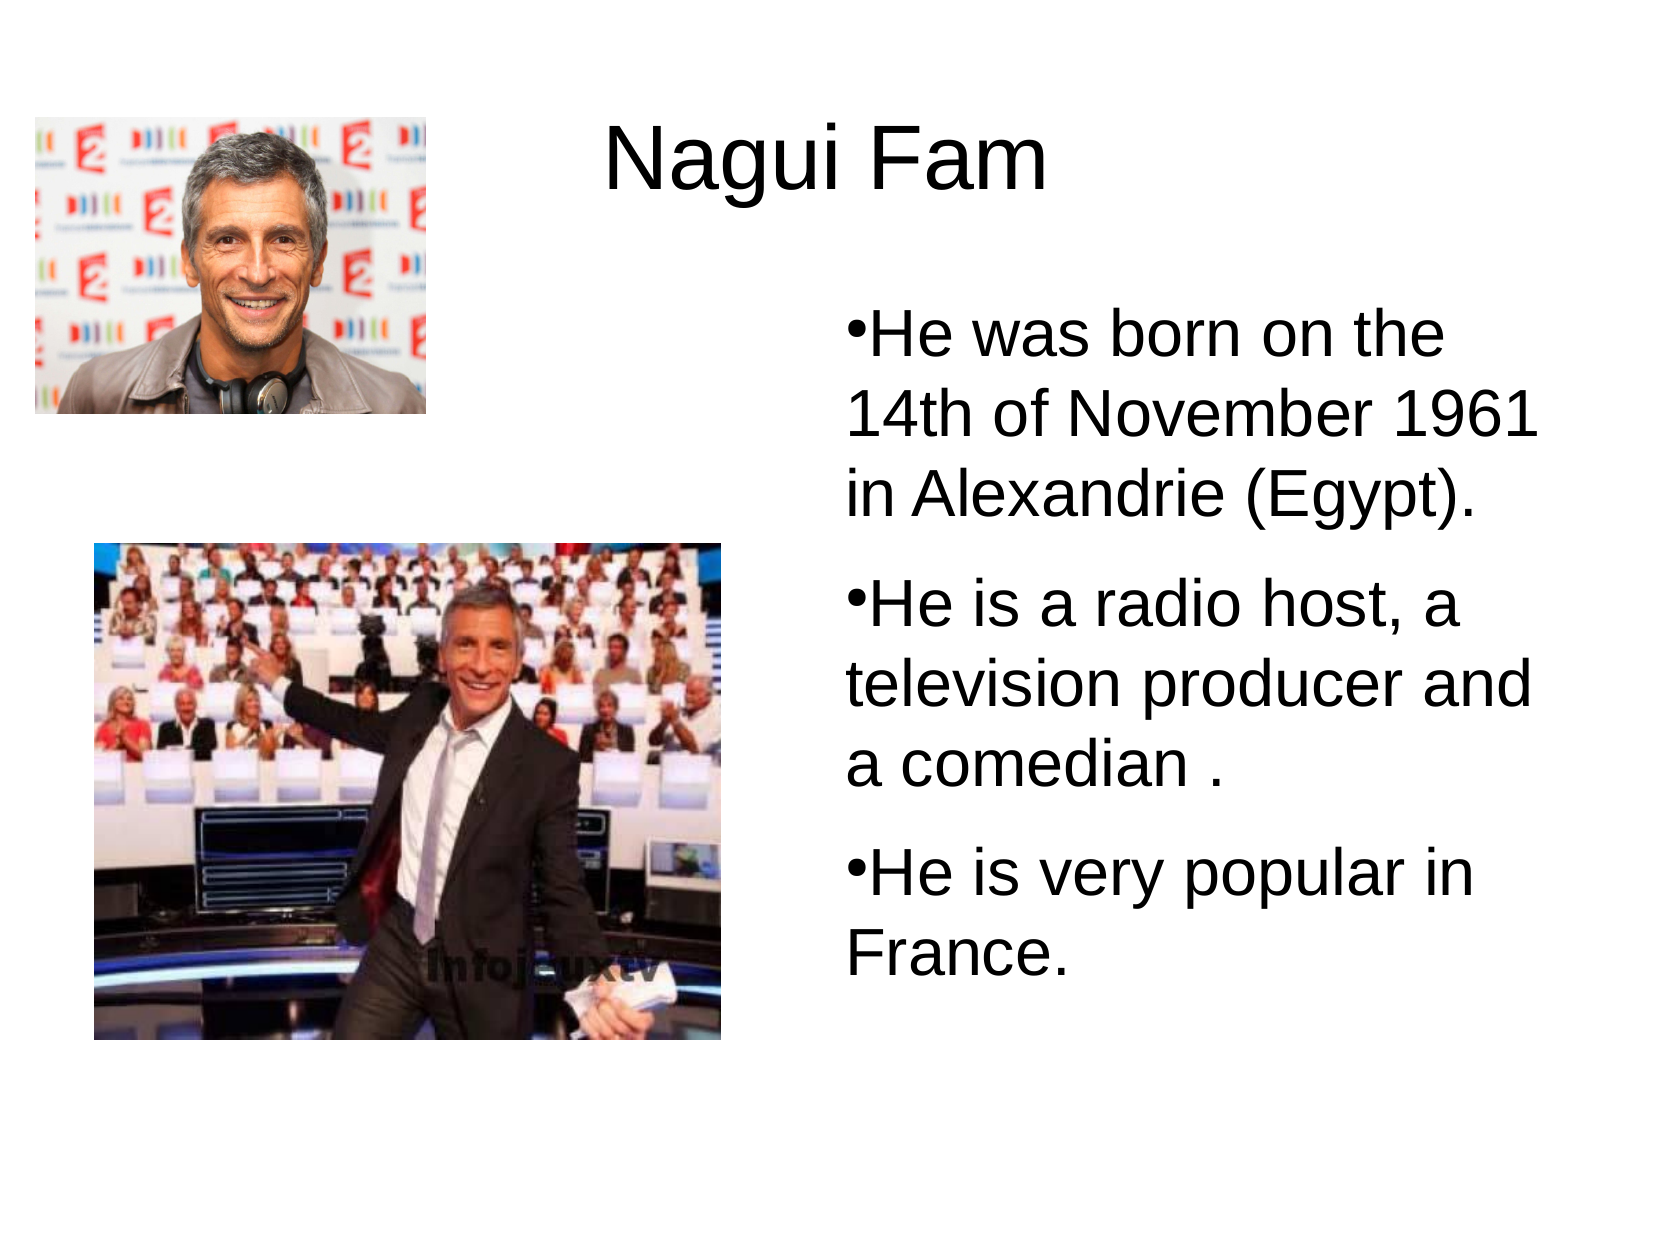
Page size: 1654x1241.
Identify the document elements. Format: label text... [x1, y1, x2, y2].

title Nagui Fam [82, 49, 1571, 257]
picture [35, 117, 426, 414]
list He was born on the 14th of November 1961 in Alexandrie (Egypt). He is a radio host, a television producer and a comedian . He is very popular in France. [845, 290, 1572, 1010]
picture [94, 543, 721, 1040]
